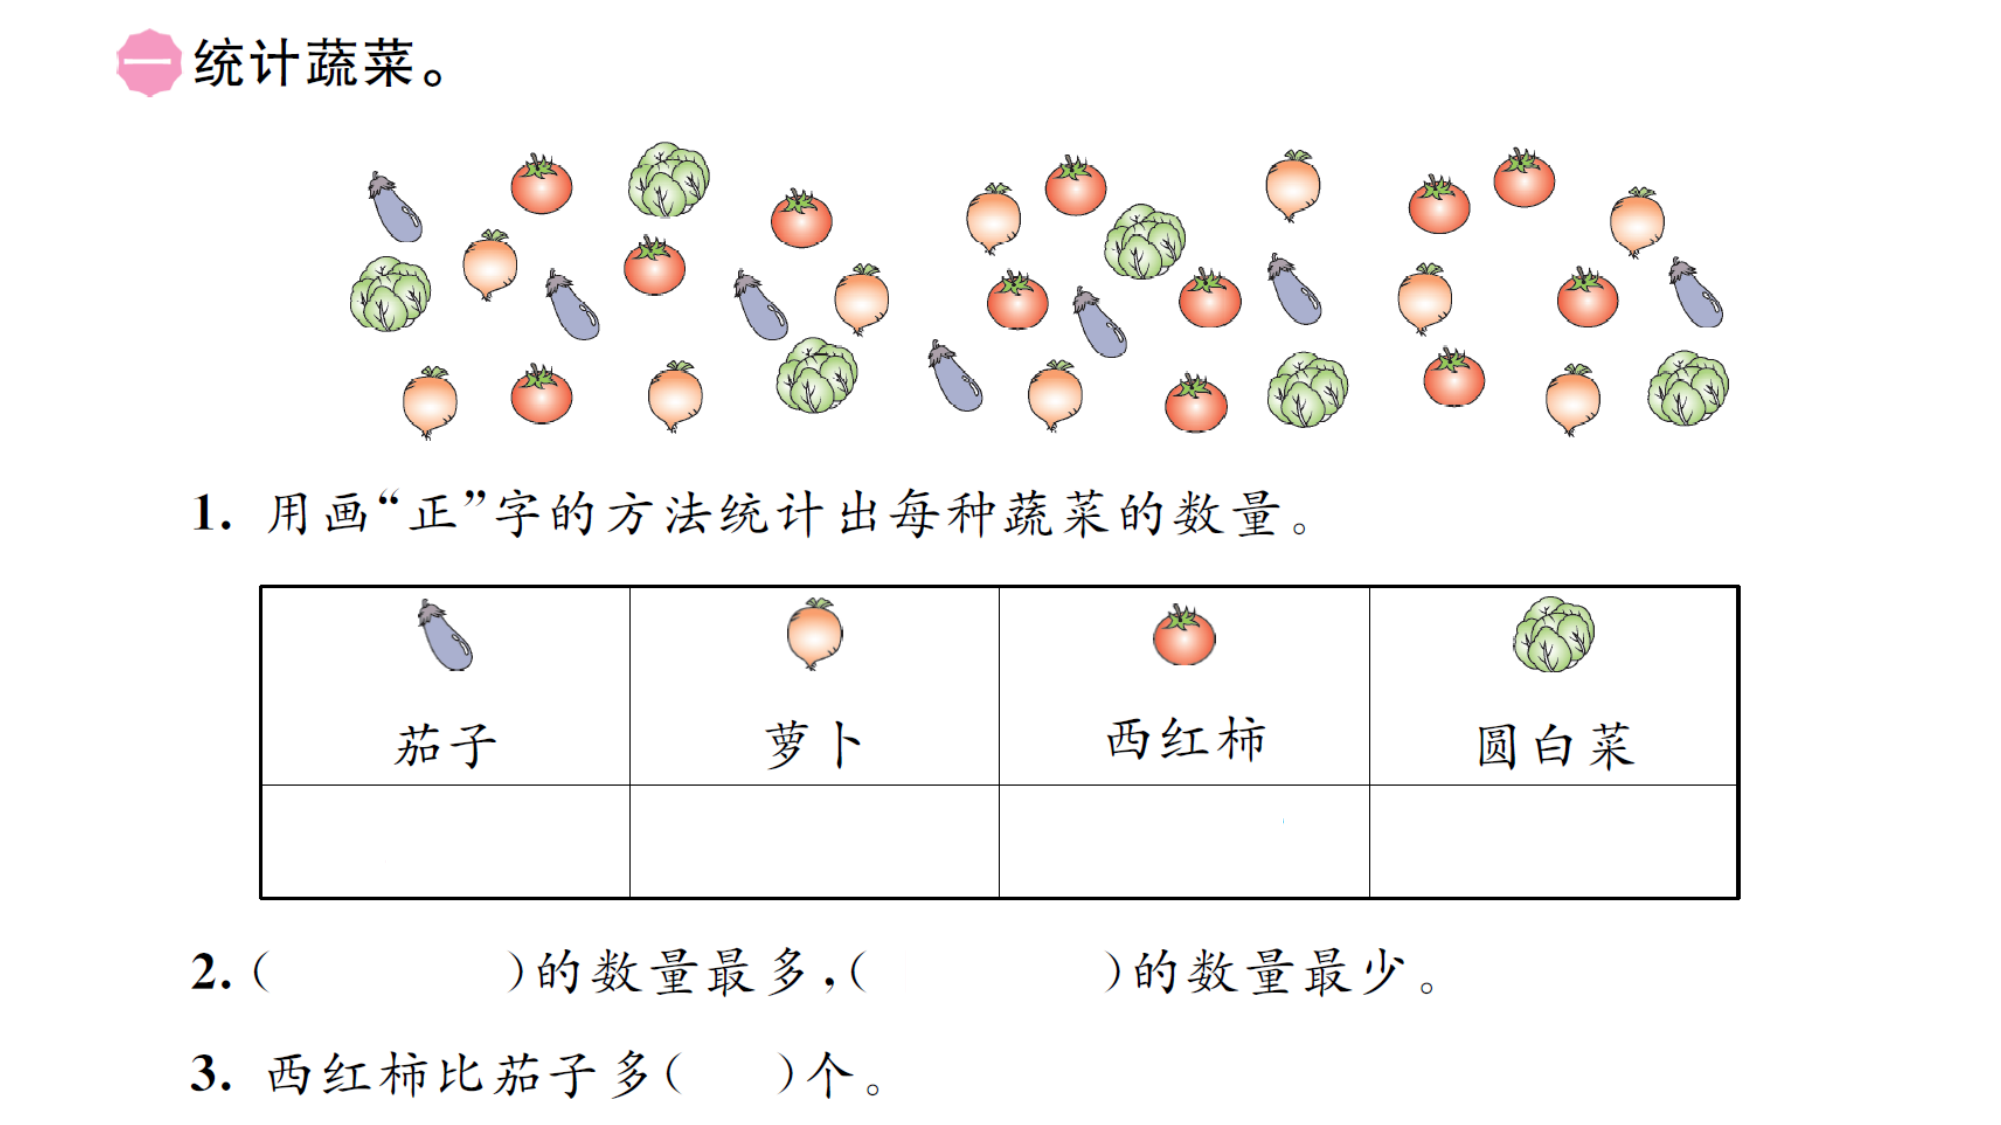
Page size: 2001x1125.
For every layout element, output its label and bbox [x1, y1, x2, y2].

picture [106, 19, 1756, 1106]
